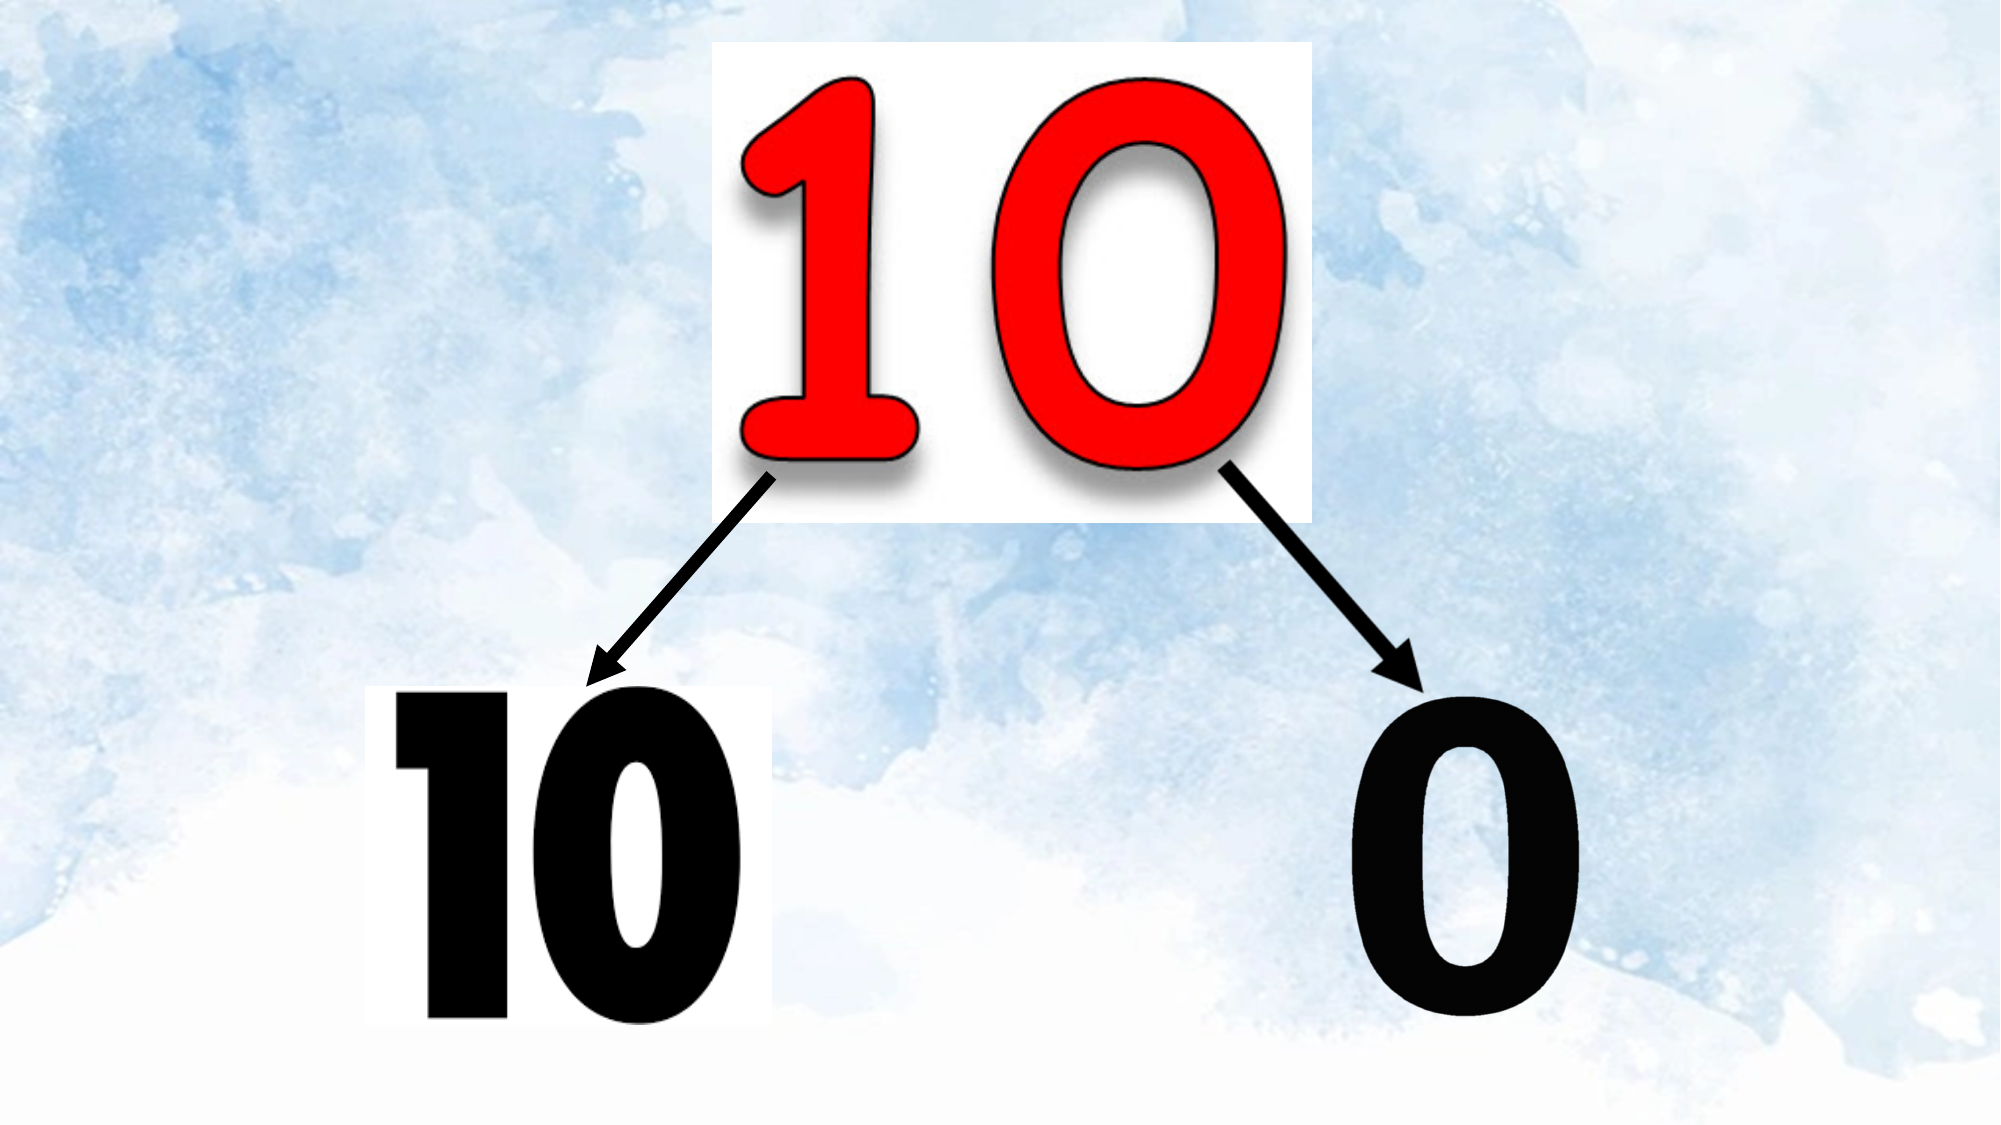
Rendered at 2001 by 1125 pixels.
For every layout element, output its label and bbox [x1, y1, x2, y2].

text_box [586, 475, 772, 687]
picture [0, 0, 2000, 1125]
